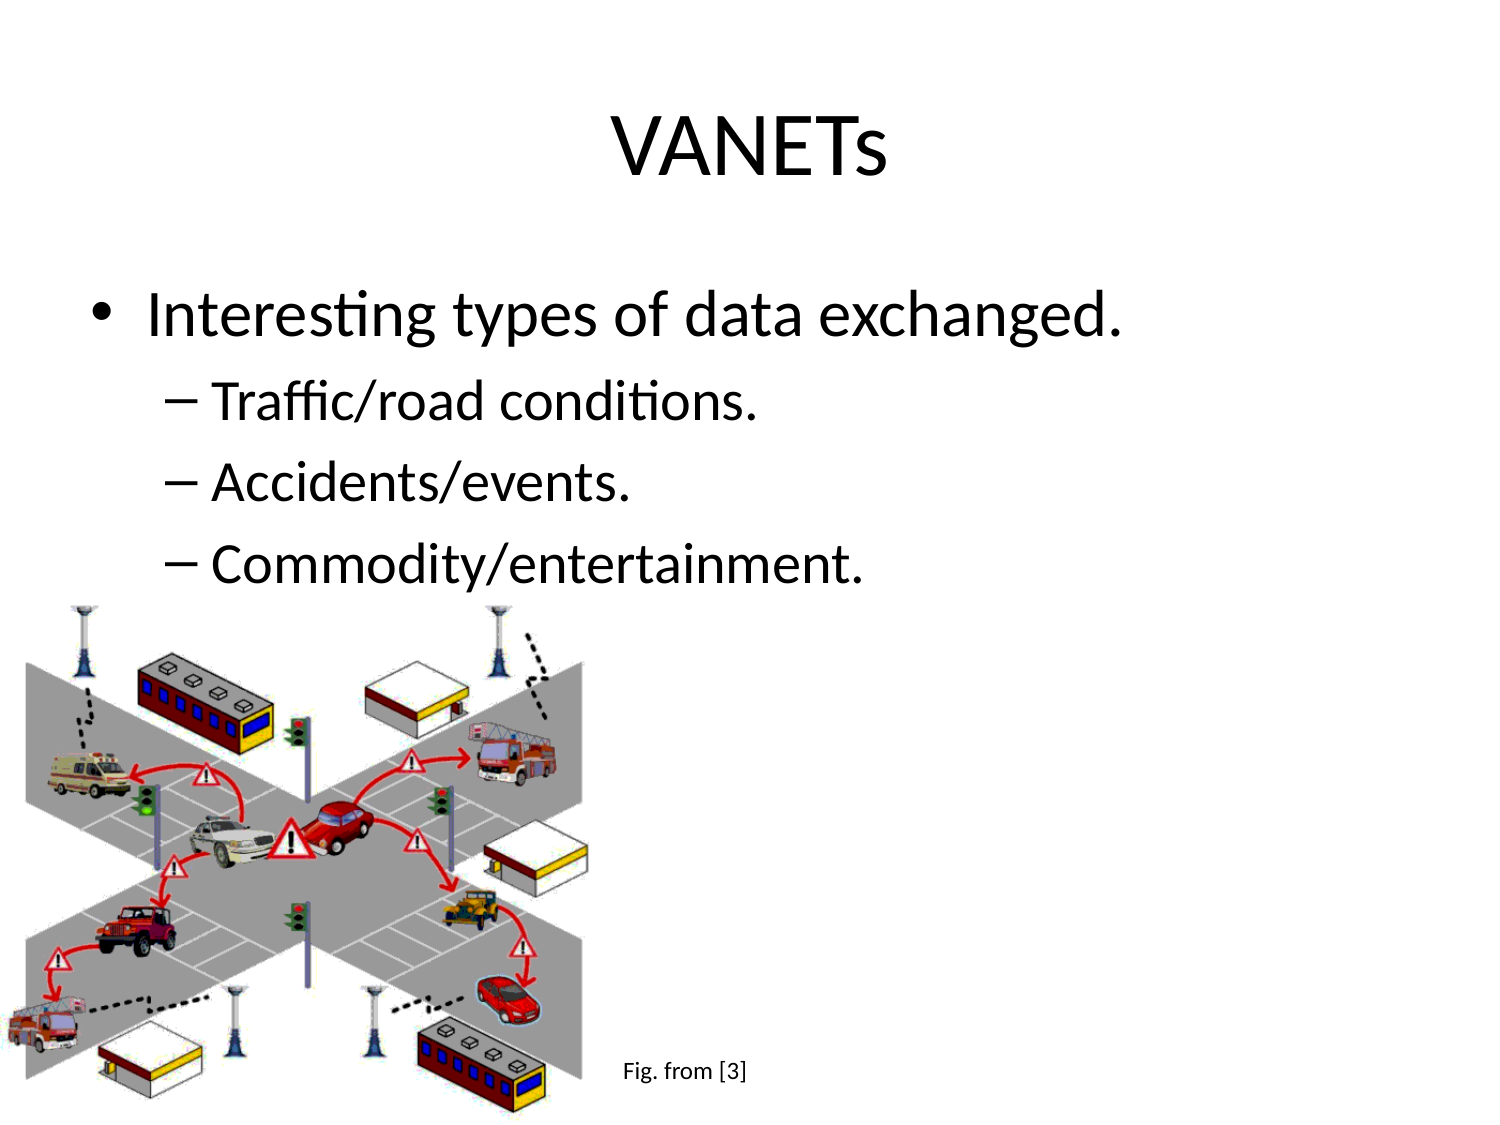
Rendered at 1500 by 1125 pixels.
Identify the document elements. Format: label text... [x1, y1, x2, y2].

picture [0, 598, 589, 1125]
list Interesting types of data exchanged. Traffic/road conditions. Accidents/events. Commodity/entertainment. [75, 262, 1425, 1005]
title VANETs [75, 45, 1425, 233]
text_box Fig. from [3] [608, 1046, 1016, 1092]
